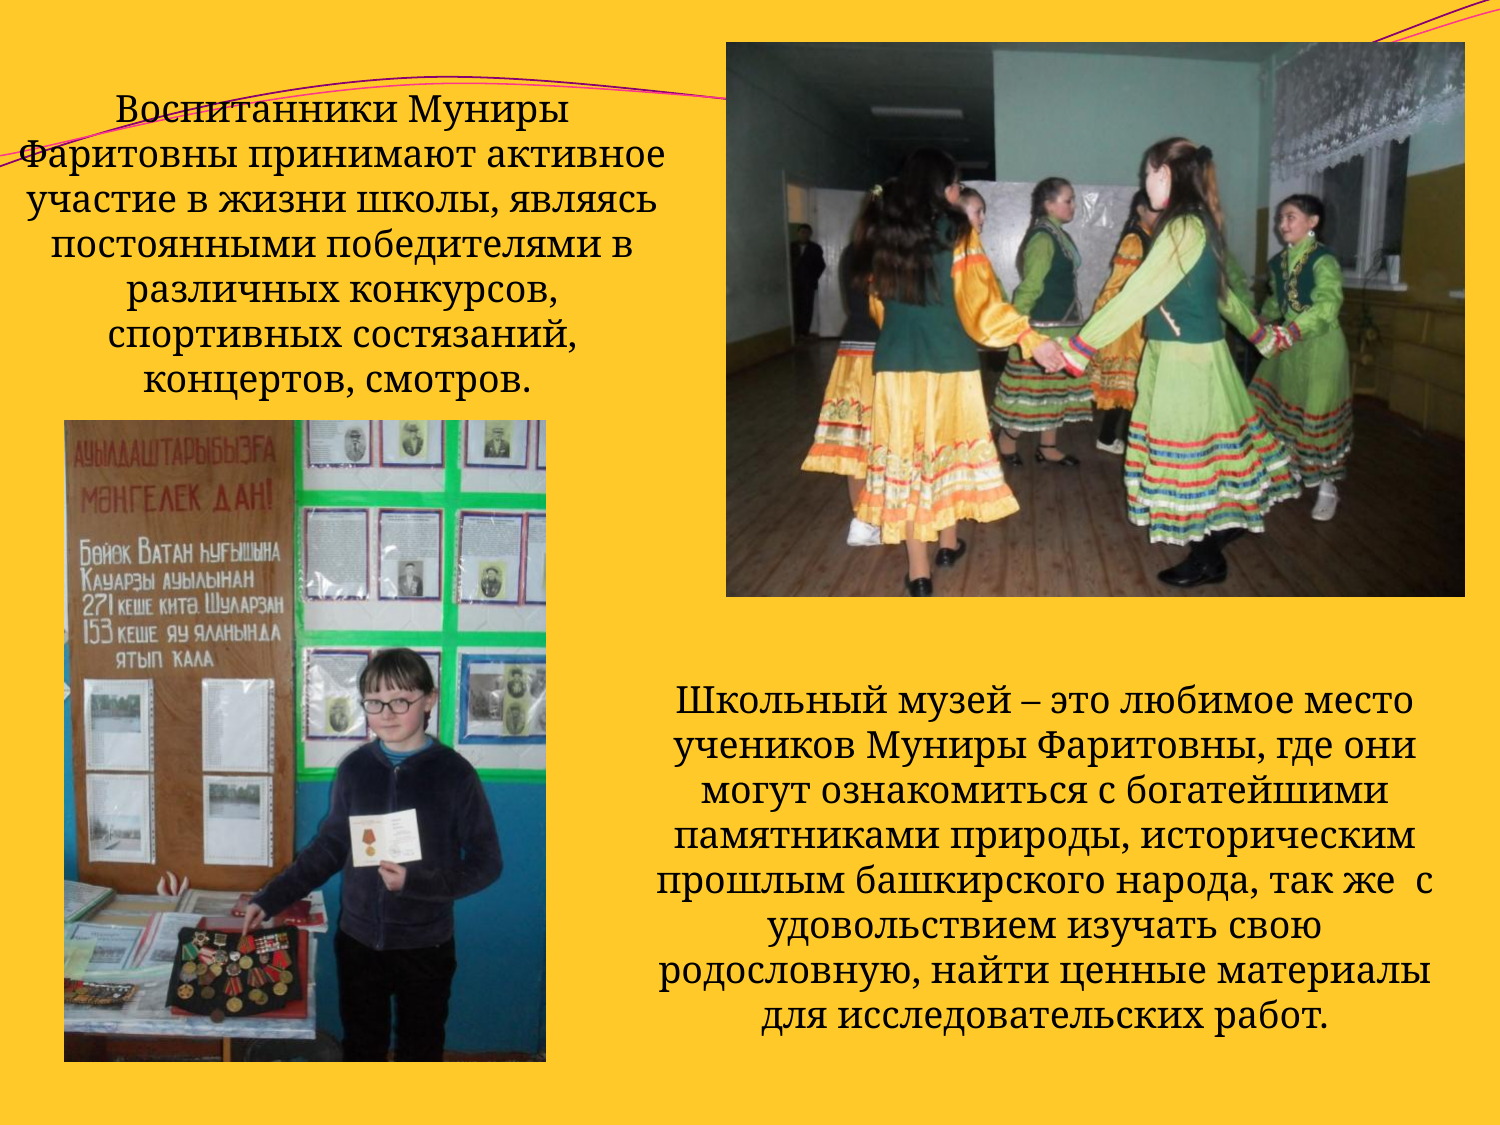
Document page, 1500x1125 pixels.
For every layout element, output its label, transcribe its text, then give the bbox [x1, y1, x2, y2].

picture [64, 420, 546, 1063]
text_box Школьный музей – это любимое место учеников Муниры Фаритовны, где они могут ознакомиться с богатейшими памятниками природы, историческим прошлым башкирского народа, так же с удовольствием изучать свою родословную, найти ценные материалы для исследовательских работ. [620, 668, 1471, 1044]
picture [726, 42, 1465, 597]
text_box Воспитанники Муниры Фаритовны принимают активное участие в жизни школы, являясь постоянными победителями в различных конкурсов, спортивных состязаний, концертов, смотров. [0, 78, 686, 408]
